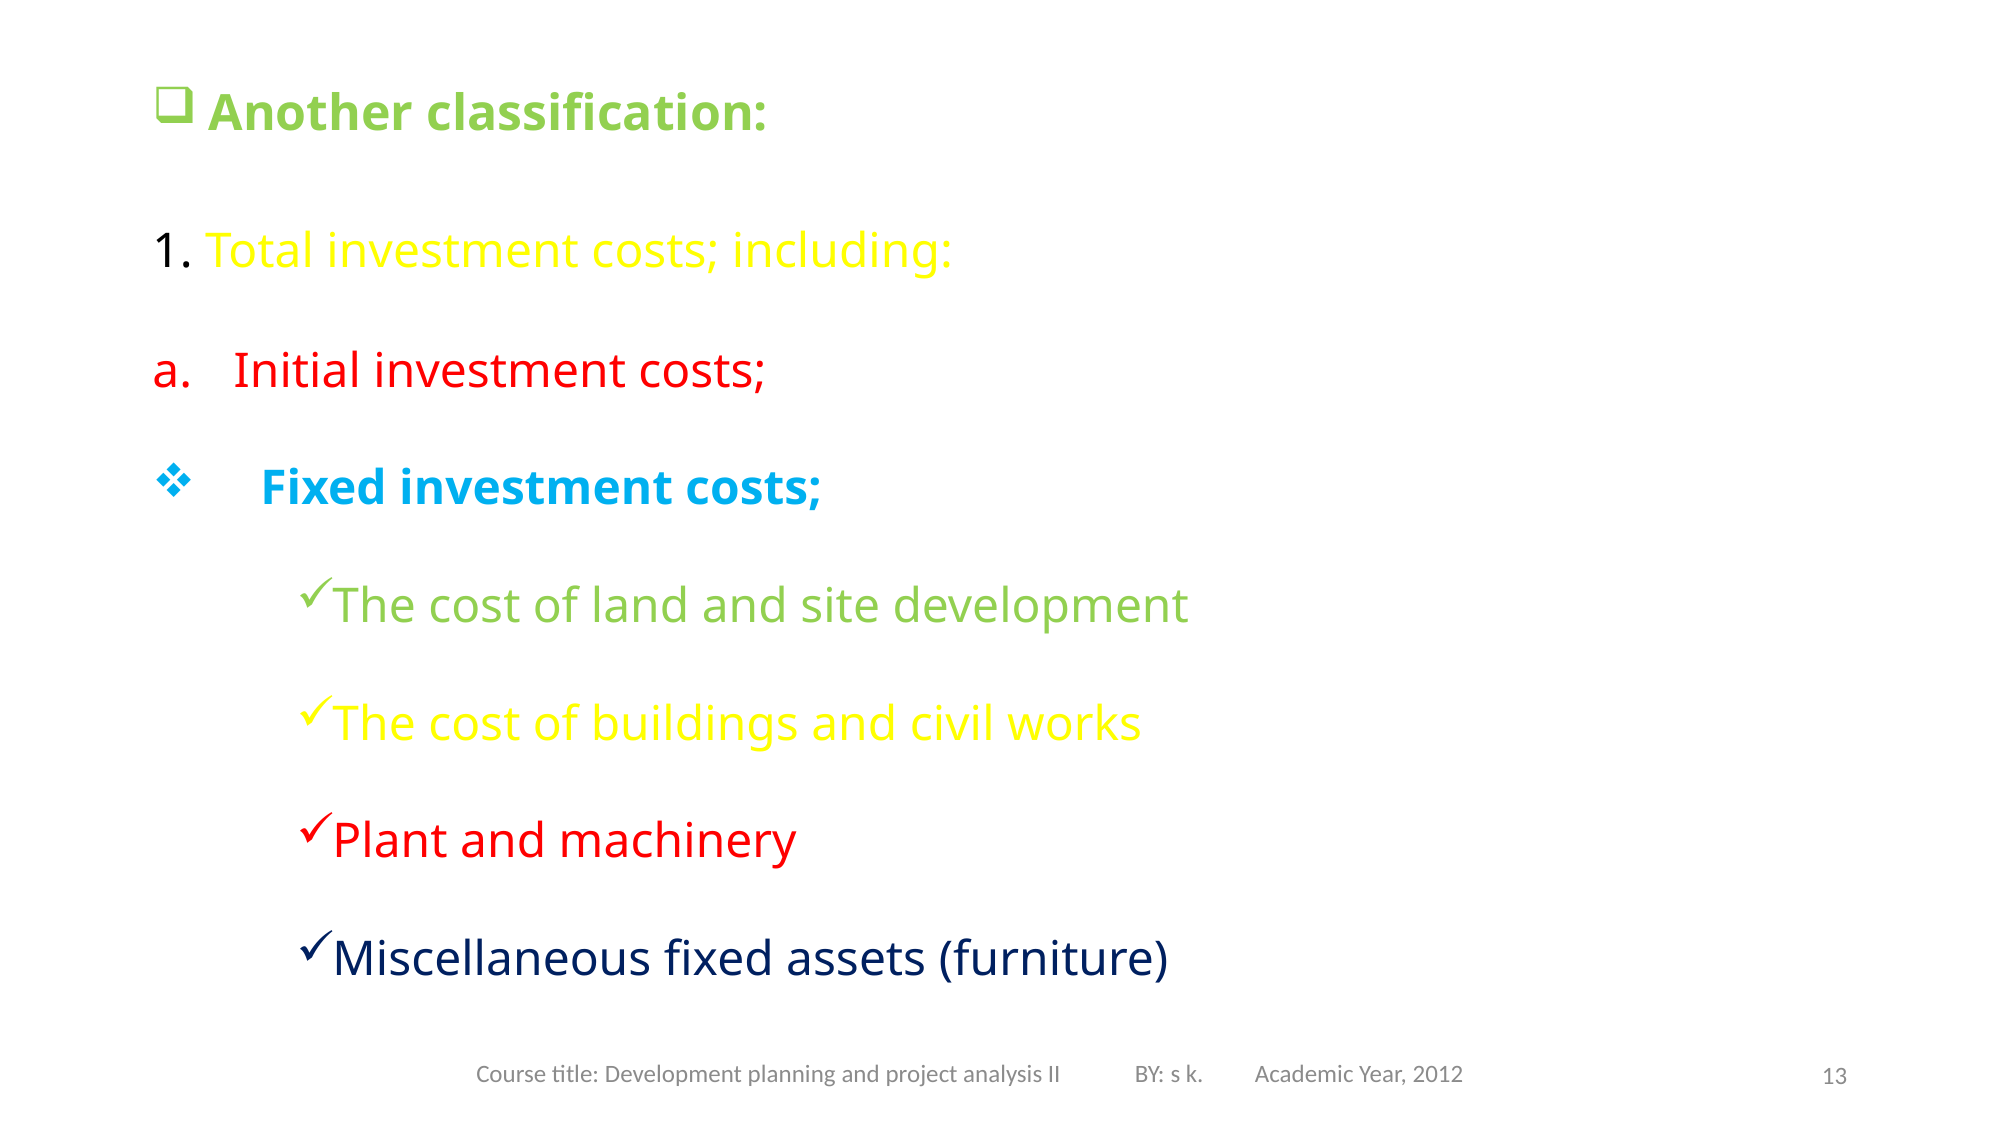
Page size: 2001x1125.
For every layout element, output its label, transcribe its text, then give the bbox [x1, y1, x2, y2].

footer Course title: Development planning and project analysis II BY: s k. Academic Year, 2012 [221, 1042, 1744, 1103]
title Another classification: [137, 59, 1863, 154]
slide_number 13 [1412, 1044, 1863, 1105]
list 1. Total investment costs; including: Initial investment costs; Fixed investment costs; The cost of land and site development The cost of buildings and civil works Plant and machinery Miscellaneous fixed assets (furniture) [137, 154, 1863, 1014]
